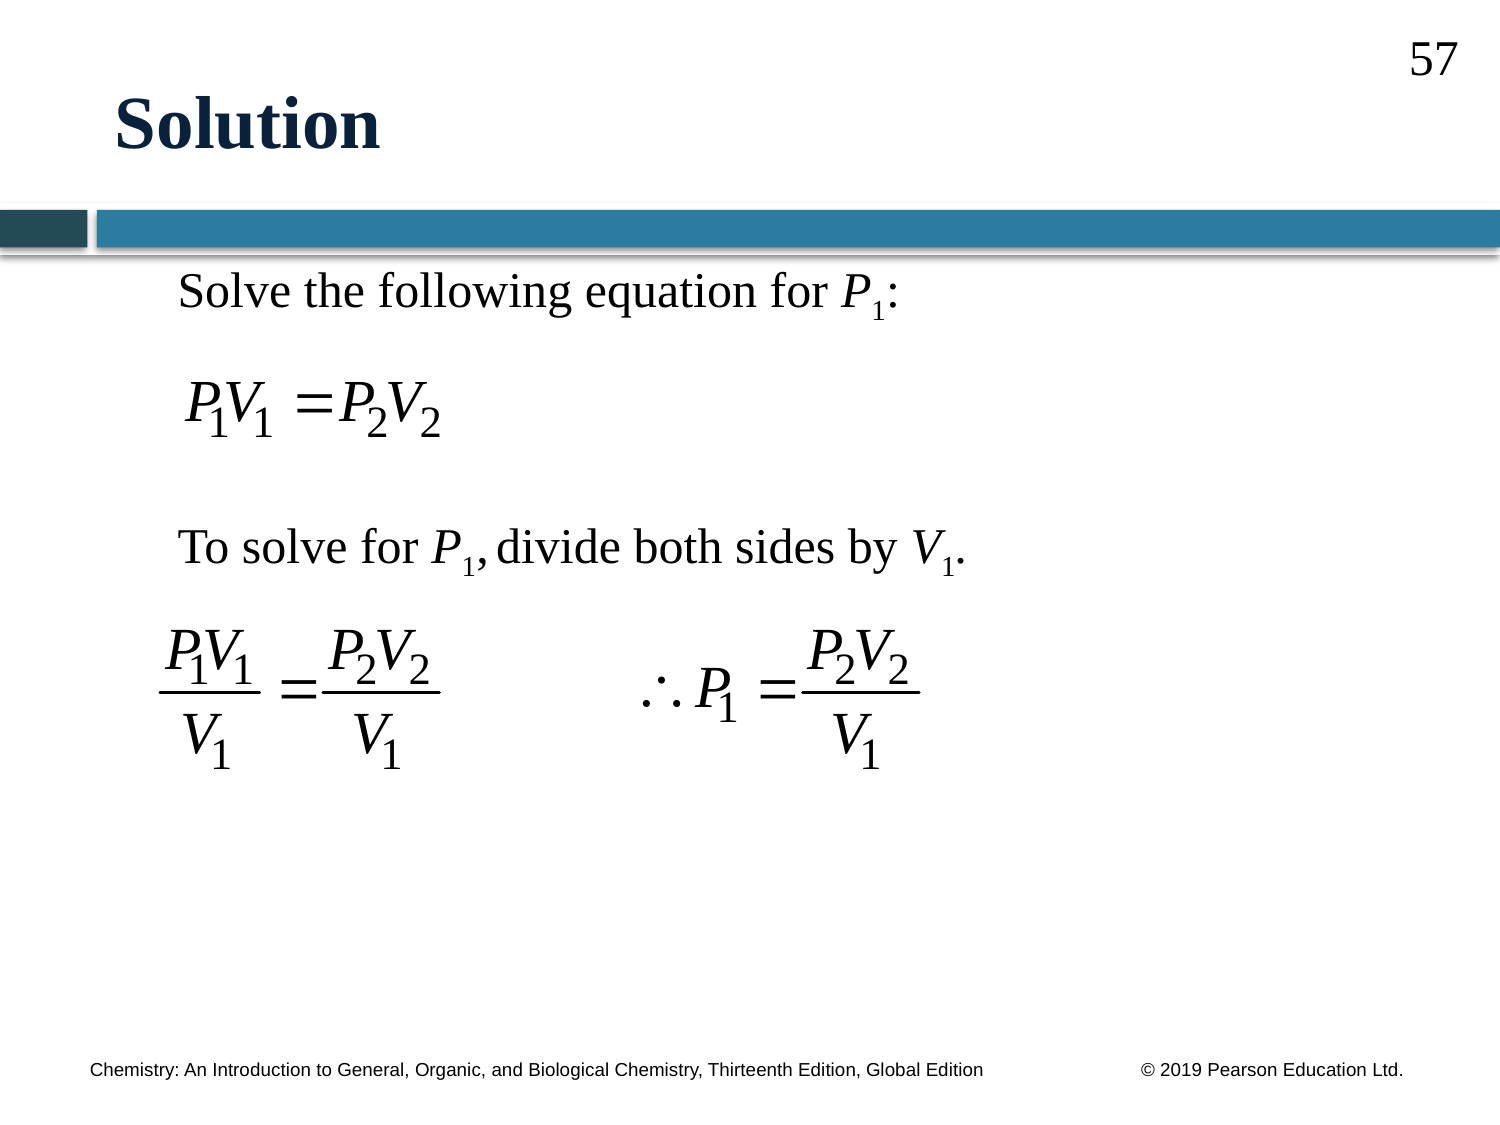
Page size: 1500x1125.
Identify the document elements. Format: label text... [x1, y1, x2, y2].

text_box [149, 612, 931, 782]
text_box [174, 361, 454, 452]
slide_number 57 [1393, 17, 1482, 58]
title Solution [99, 37, 1438, 201]
list Solve the following equation for P1: To solve for P1, divide both sides by V1. [162, 249, 1500, 988]
